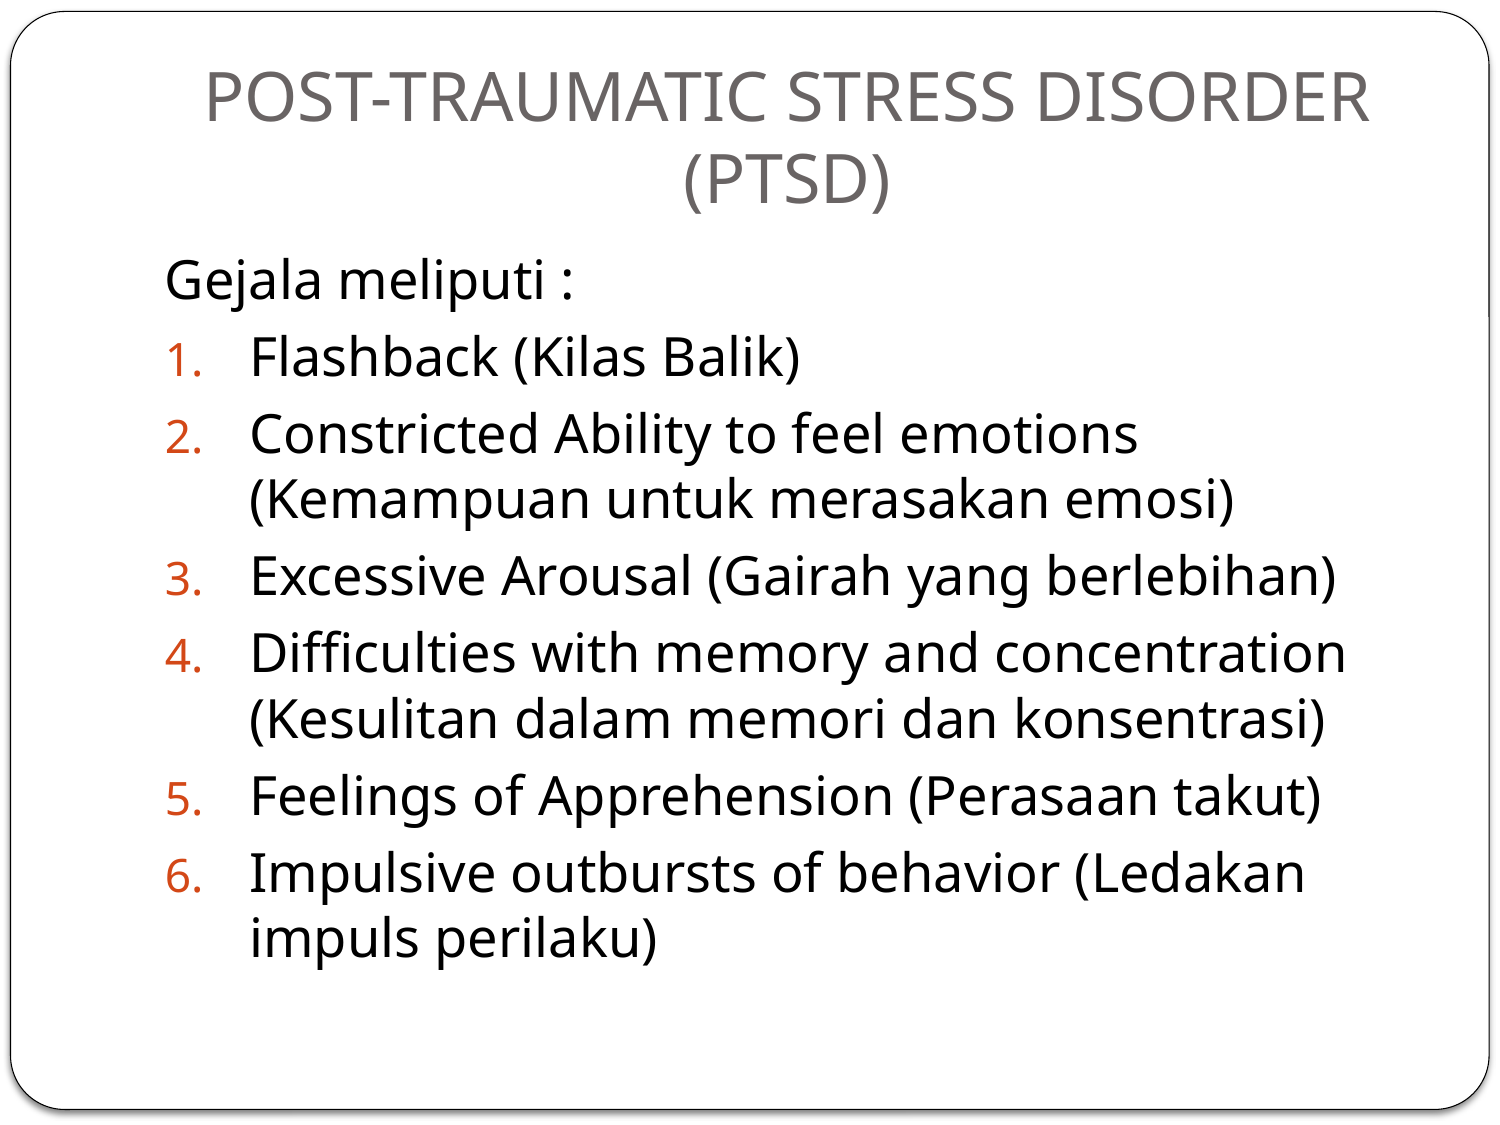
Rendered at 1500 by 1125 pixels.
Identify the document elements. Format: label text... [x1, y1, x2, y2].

list Gejala meliputi : Flashback (Kilas Balik) Constricted Ability to feel emotions (Kemampuan untuk merasakan emosi) Excessive Arousal (Gairah yang berlebihan) Difficulties with memory and concentration (Kesulitan dalam memori dan konsentrasi) Feelings of Apprehension (Perasaan takut) Impulsive outbursts of behavior (Ledakan impuls perilaku) [150, 237, 1425, 988]
title POST-TRAUMATIC STRESS DISORDER (PTSD) [150, 45, 1425, 233]
